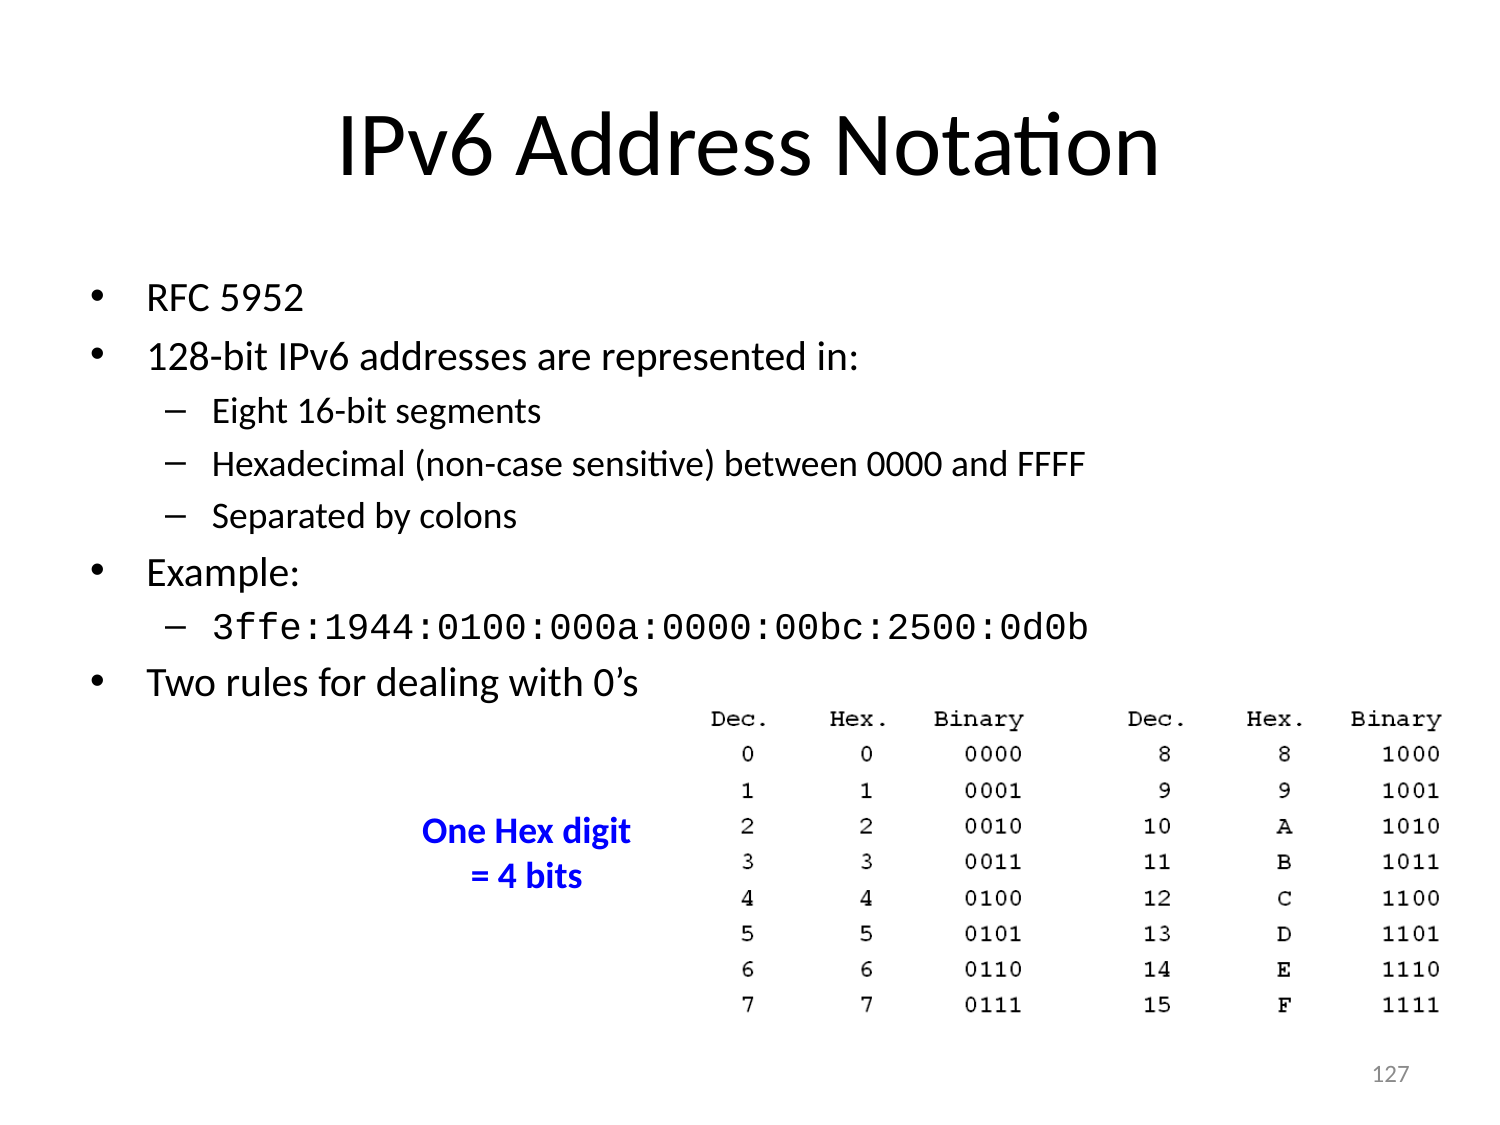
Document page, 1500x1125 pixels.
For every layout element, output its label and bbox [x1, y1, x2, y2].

list [75, 262, 1425, 1005]
picture [700, 702, 1468, 1029]
title [75, 45, 1425, 233]
text_box [398, 798, 656, 903]
slide_number [1074, 1042, 1425, 1103]
